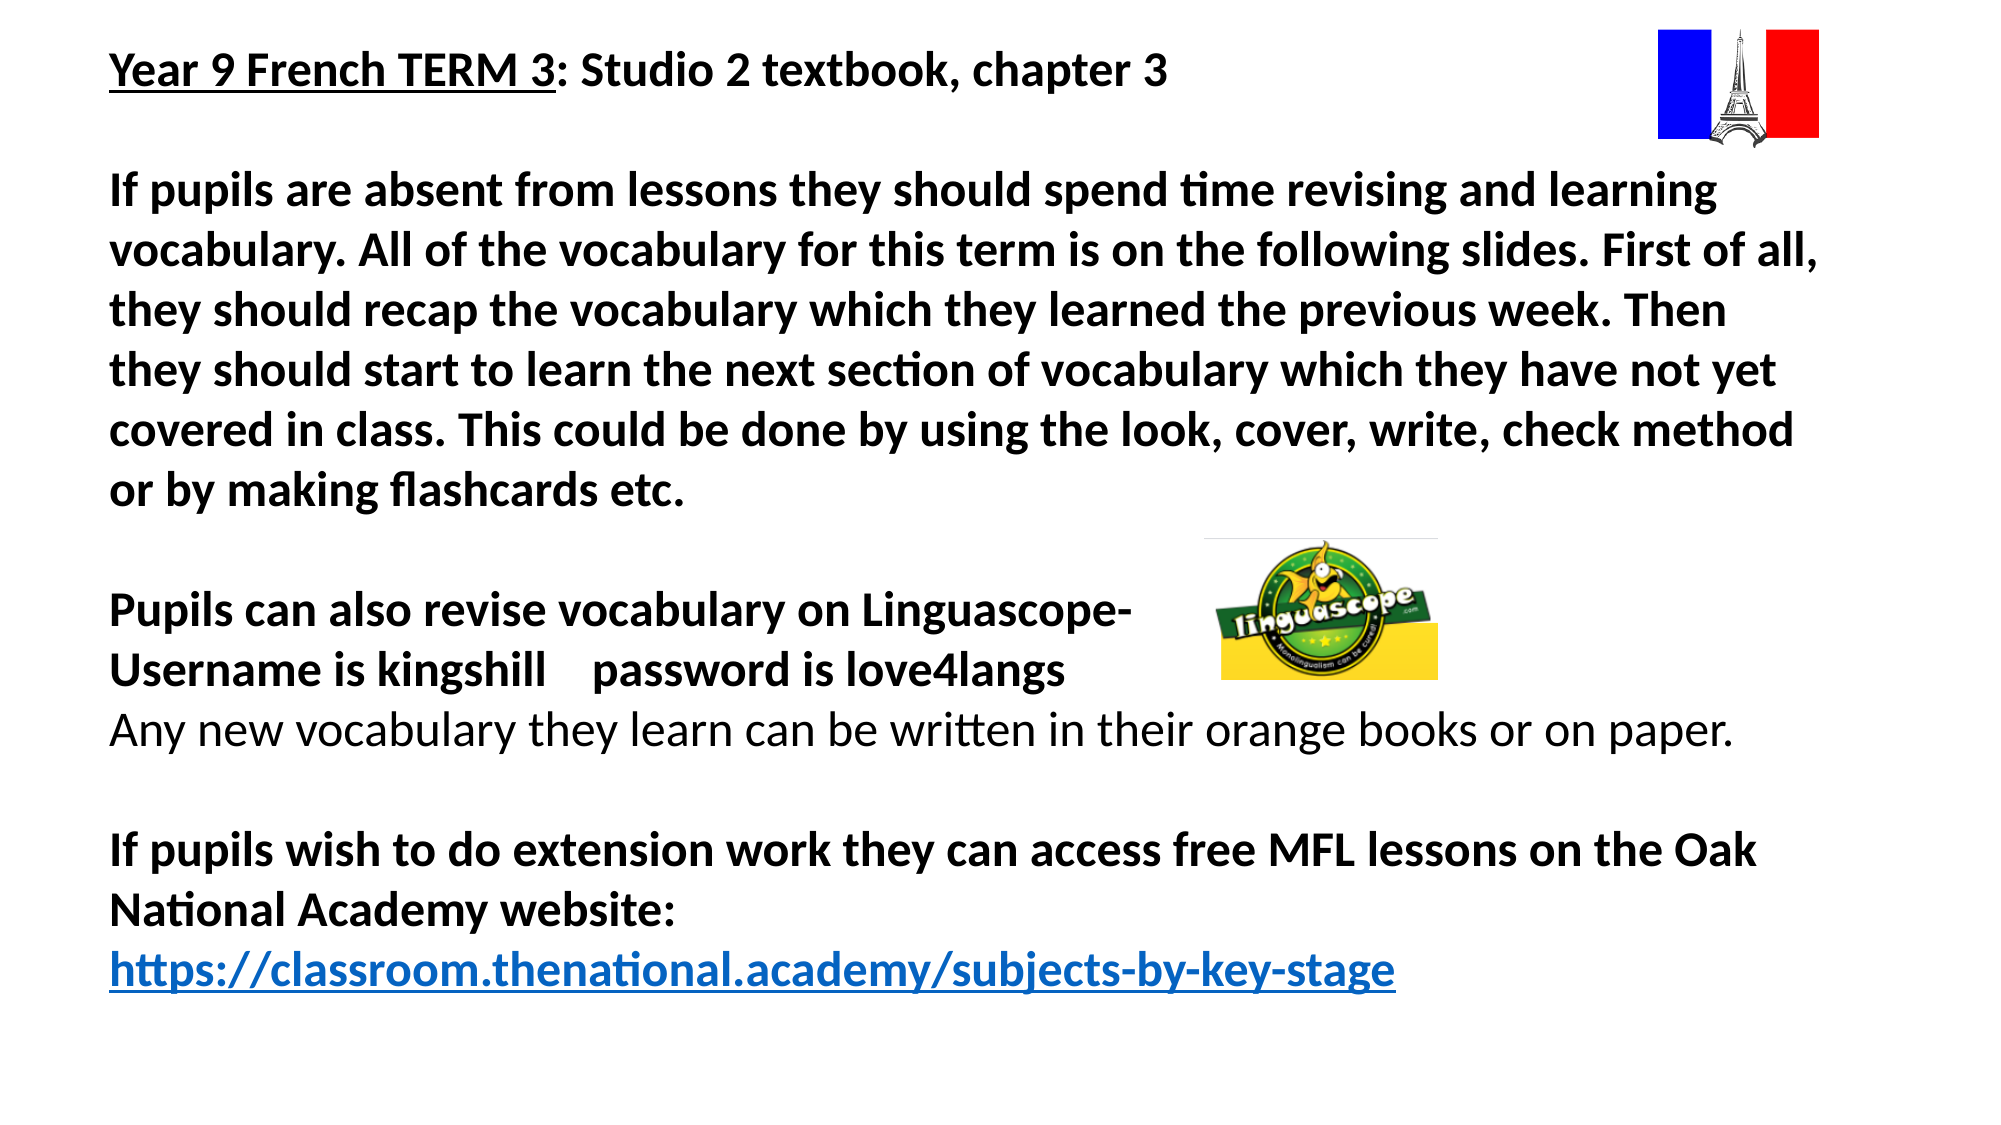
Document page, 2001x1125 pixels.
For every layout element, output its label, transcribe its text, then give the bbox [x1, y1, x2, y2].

picture [1204, 538, 1438, 680]
picture [1658, 29, 1819, 148]
text_box Year 9 French TERM 3: Studio 2 textbook, chapter 3 If pupils are absent from lessons they should spend time revising and learning vocabulary. All of the vocabulary for this term is on the following slides. First of all, they should recap the vocabulary which they learned the previous week. Then they should start to learn the next section of vocabulary which they have not yet covered in class. This could be done by using the look, cover, write, check method or by making flashcards etc. Pupils can also revise vocabulary on Linguascope- Username is kingshill password is love4langs Any new vocabulary they learn can be written in their orange books or on paper. If pupils wish to do extension work they can access free MFL lessons on the Oak National Academy website: https://classroom.thenational.academy/subjects-by-key-stage [94, 29, 1840, 1065]
